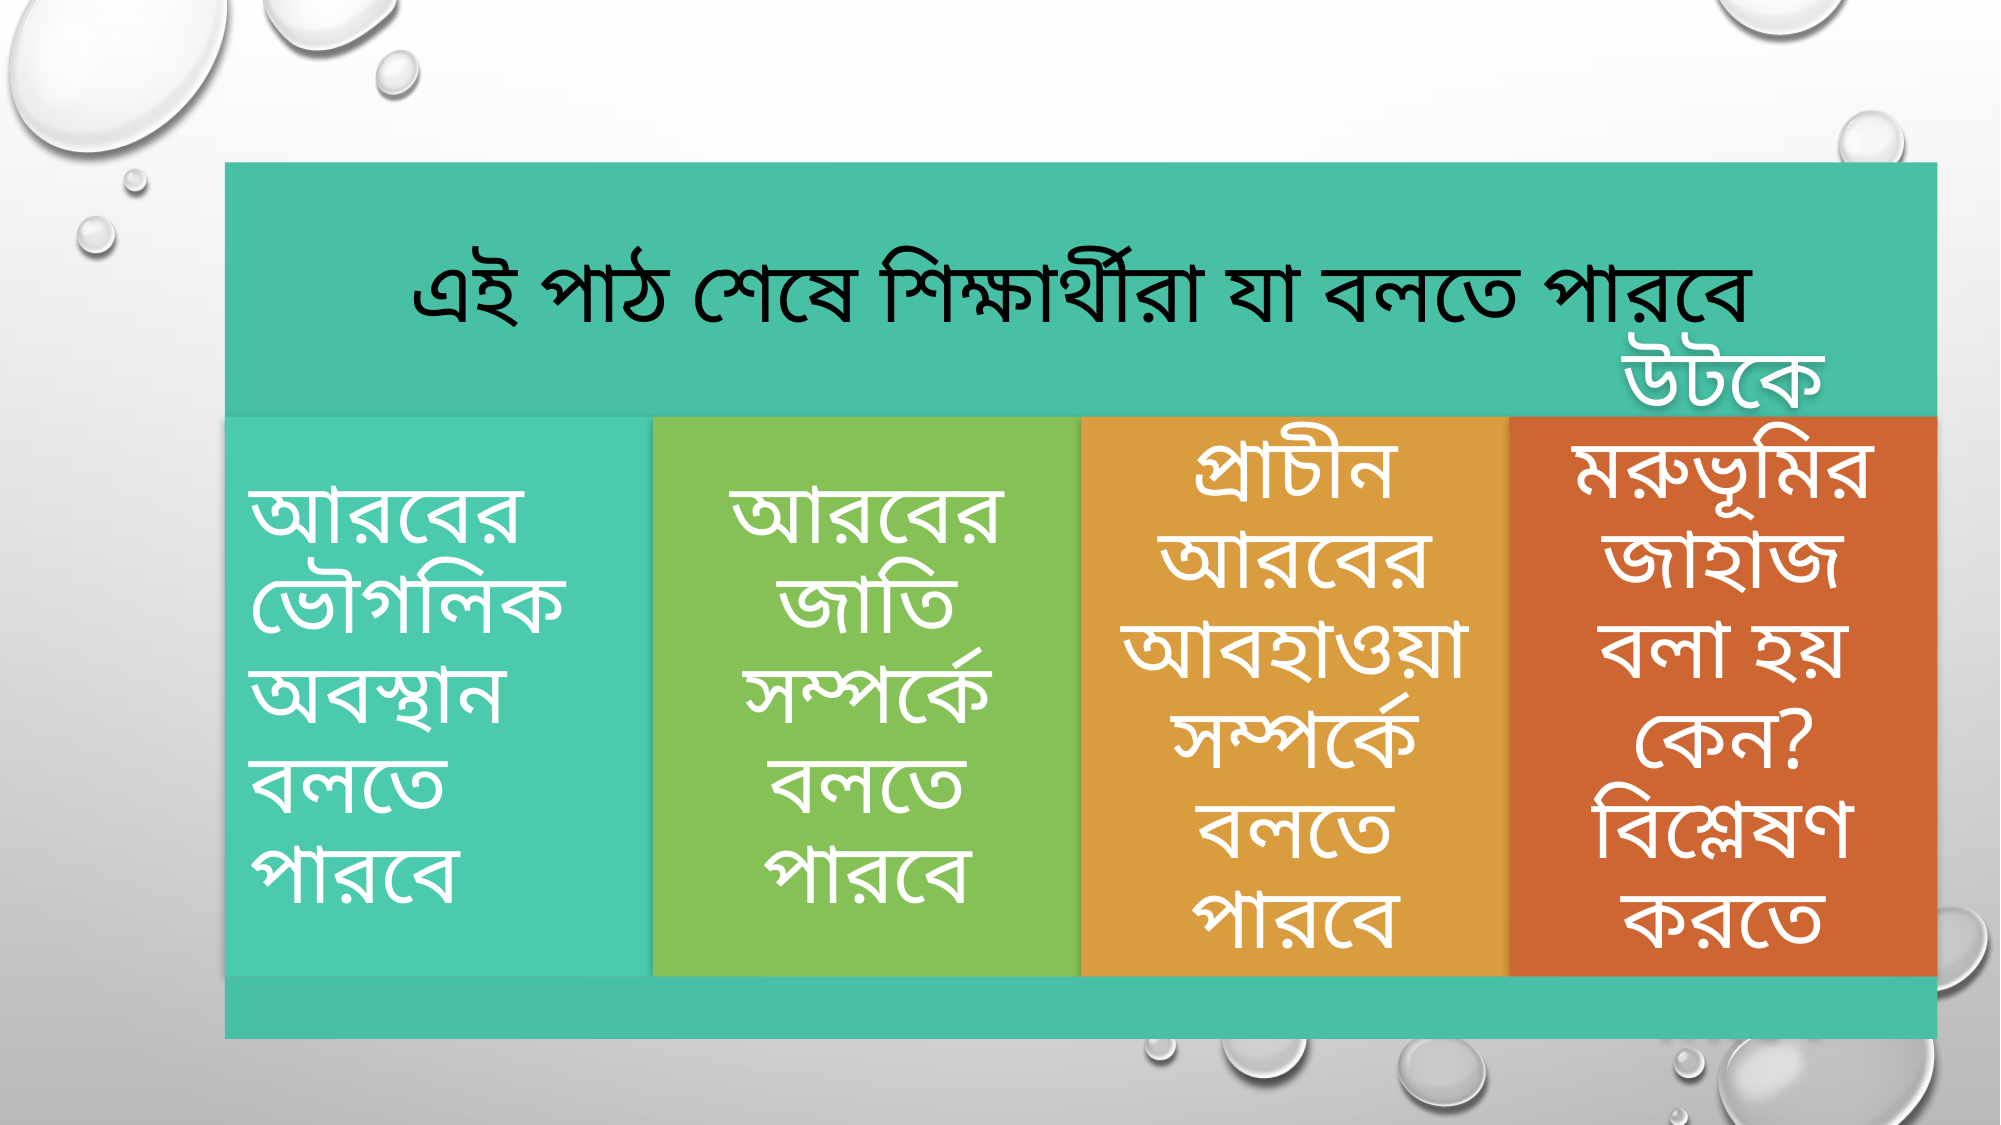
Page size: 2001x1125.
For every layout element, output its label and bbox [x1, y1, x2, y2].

picture [0, 0, 2000, 1125]
text_box [224, 149, 1938, 1040]
